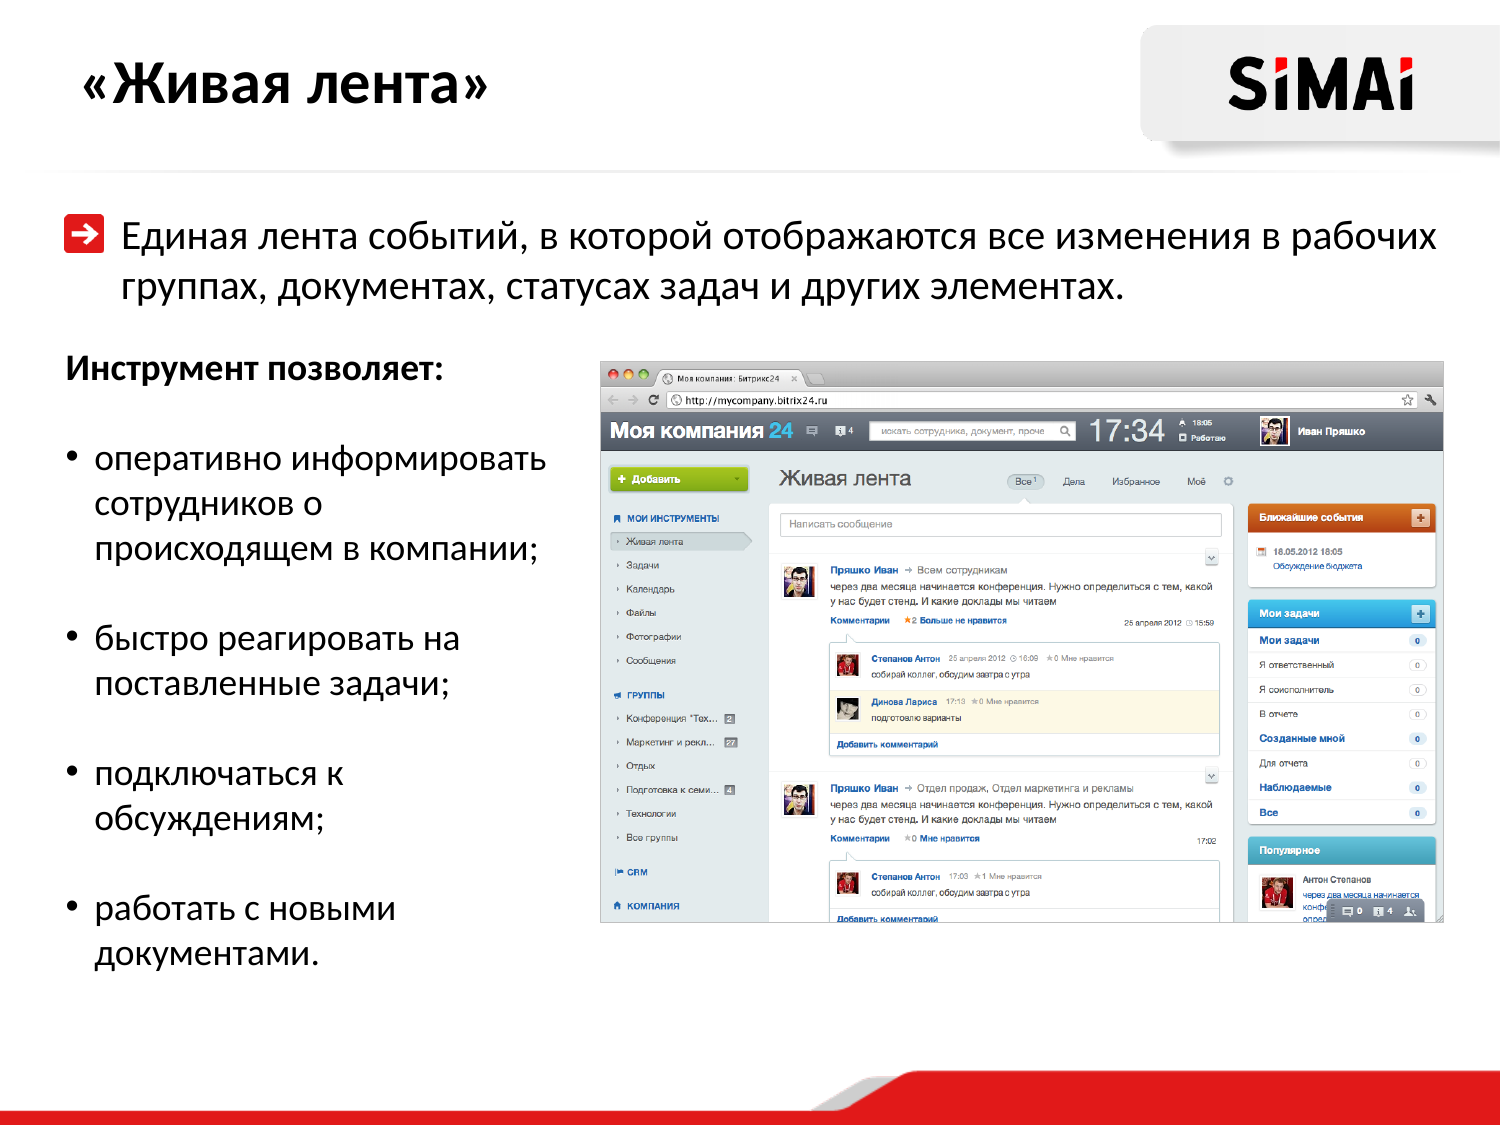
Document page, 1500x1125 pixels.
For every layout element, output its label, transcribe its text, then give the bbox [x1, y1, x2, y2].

text_box Инструмент позволяет: оперативно информировать сотрудников о происходящем в компании; быстро реагировать на поставленные задачи; подключаться к обсуждениям; работать с новыми документами. [50, 335, 584, 981]
text_box Единая лента событий, в которой отображаются все изменения в рабочих группах, документах, статусах задач и других элементах. [106, 200, 1479, 315]
picture [18, 25, 1500, 173]
picture [599, 361, 1443, 922]
picture [0, 1050, 1500, 1125]
text_box «Живая лента» [64, 27, 1136, 131]
picture [64, 214, 104, 254]
